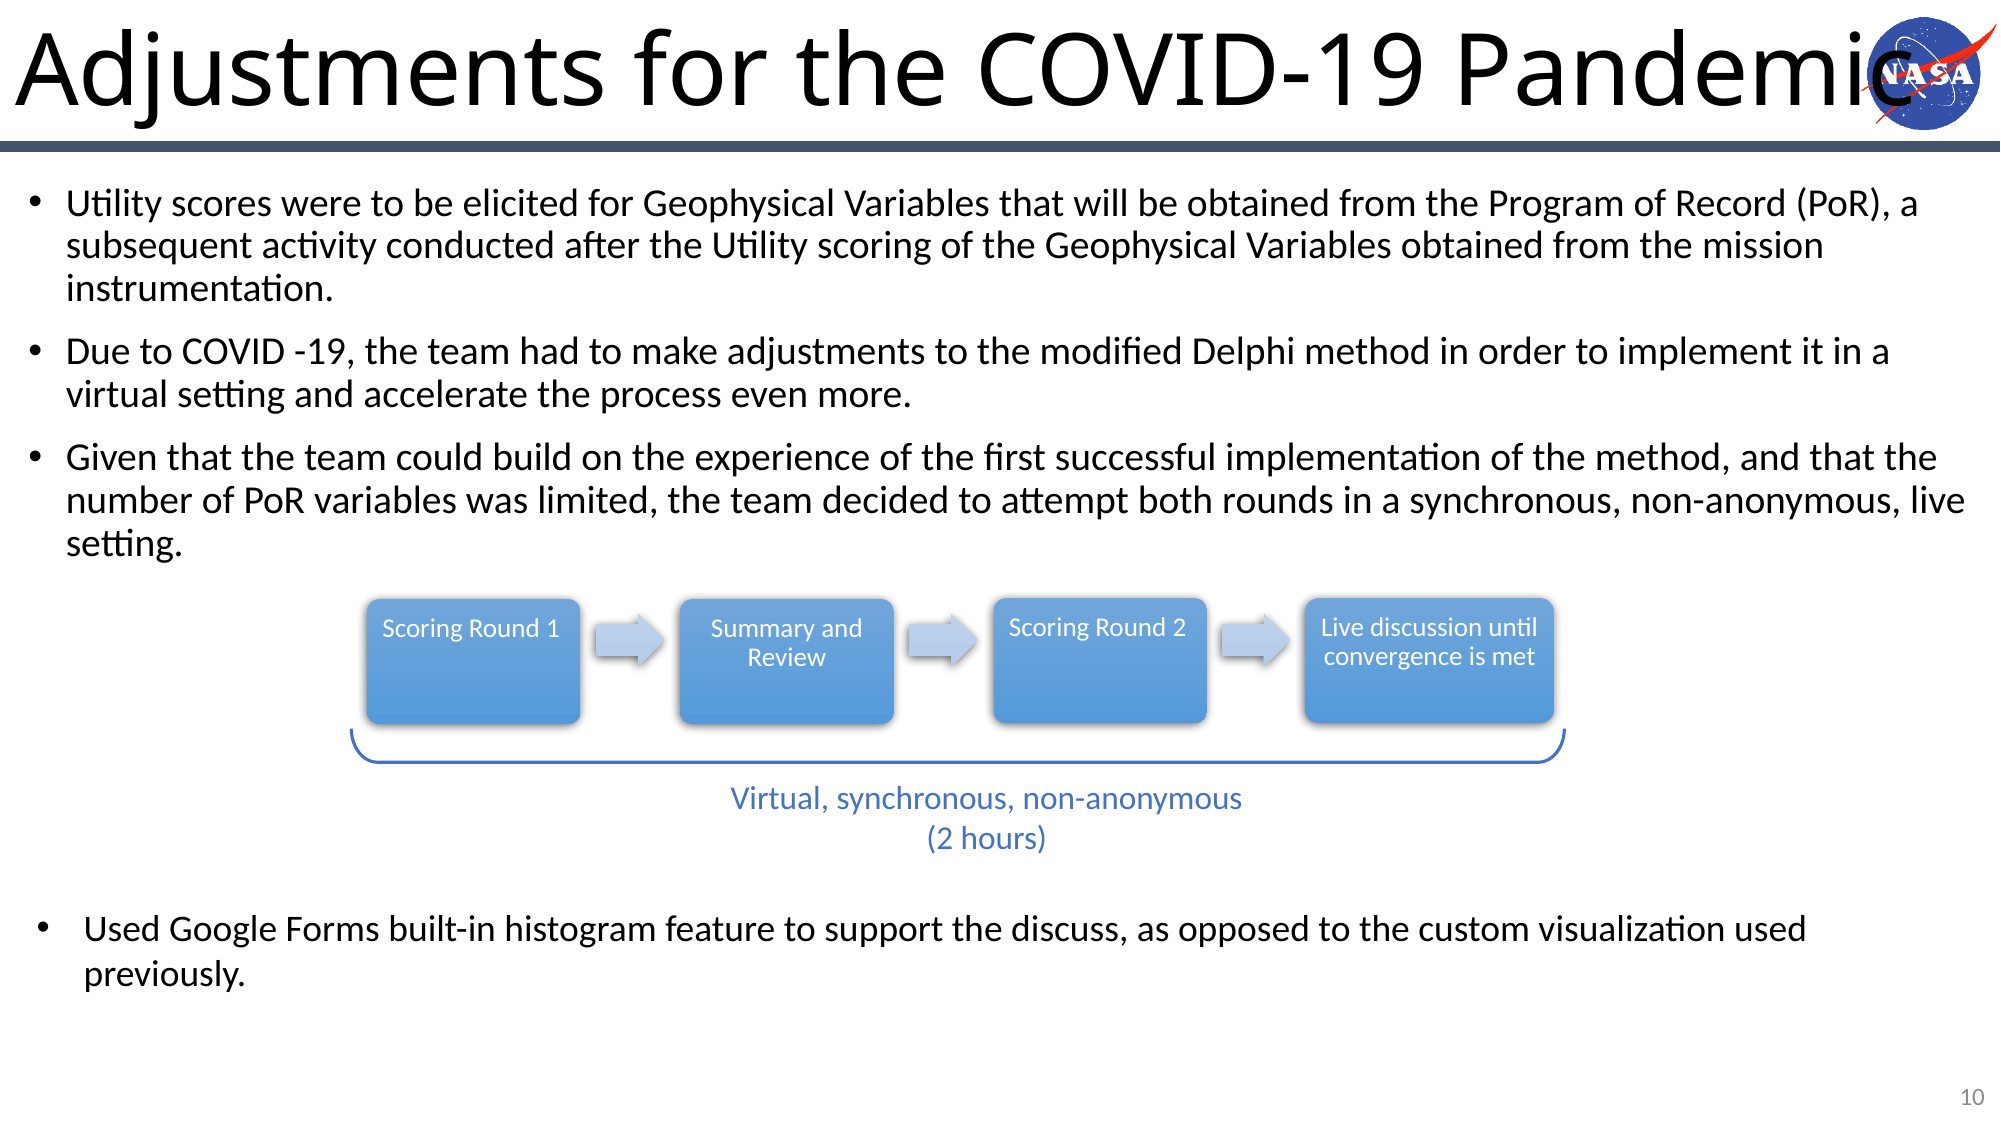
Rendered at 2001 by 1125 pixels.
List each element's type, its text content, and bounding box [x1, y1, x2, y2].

text_box Live discussion until convergence is met [1305, 598, 1554, 723]
text_box Scoring Round 1 [367, 598, 581, 724]
text_box Summary and Review [680, 598, 894, 724]
text_box Scoring Round 2 [993, 598, 1208, 723]
text_box [1221, 613, 1291, 667]
text_box Used Google Forms built-in histogram feature to support the discuss, as opposed to the custom visualization used previously. [21, 896, 1958, 1002]
list Utility scores were to be elicited for Geophysical Variables that will be obtained from the Program of Record (PoR), a subsequent activity conducted after the Utility scoring of the Geophysical Variables obtained from the mission instrumentation. Due to COVID -19, the team had to make adjustments to the modified Delphi method in order to implement it in a virtual setting and accelerate the process even more. Given that the team could build on the experience of the first successful implementation of the method, and that the number of PoR variables was limited, the team decided to attempt both rounds in a synchronous, non-anonymous, live setting. [13, 174, 1987, 610]
slide_number 10 [1550, 1066, 2000, 1125]
text_box [909, 613, 978, 667]
text_box [349, 728, 1566, 764]
title Adjustments for the COVID-19 Pandemic [0, 0, 2000, 147]
text_box Virtual, synchronous, non-anonymous (2 hours) [472, 768, 1502, 864]
text_box [596, 613, 665, 667]
